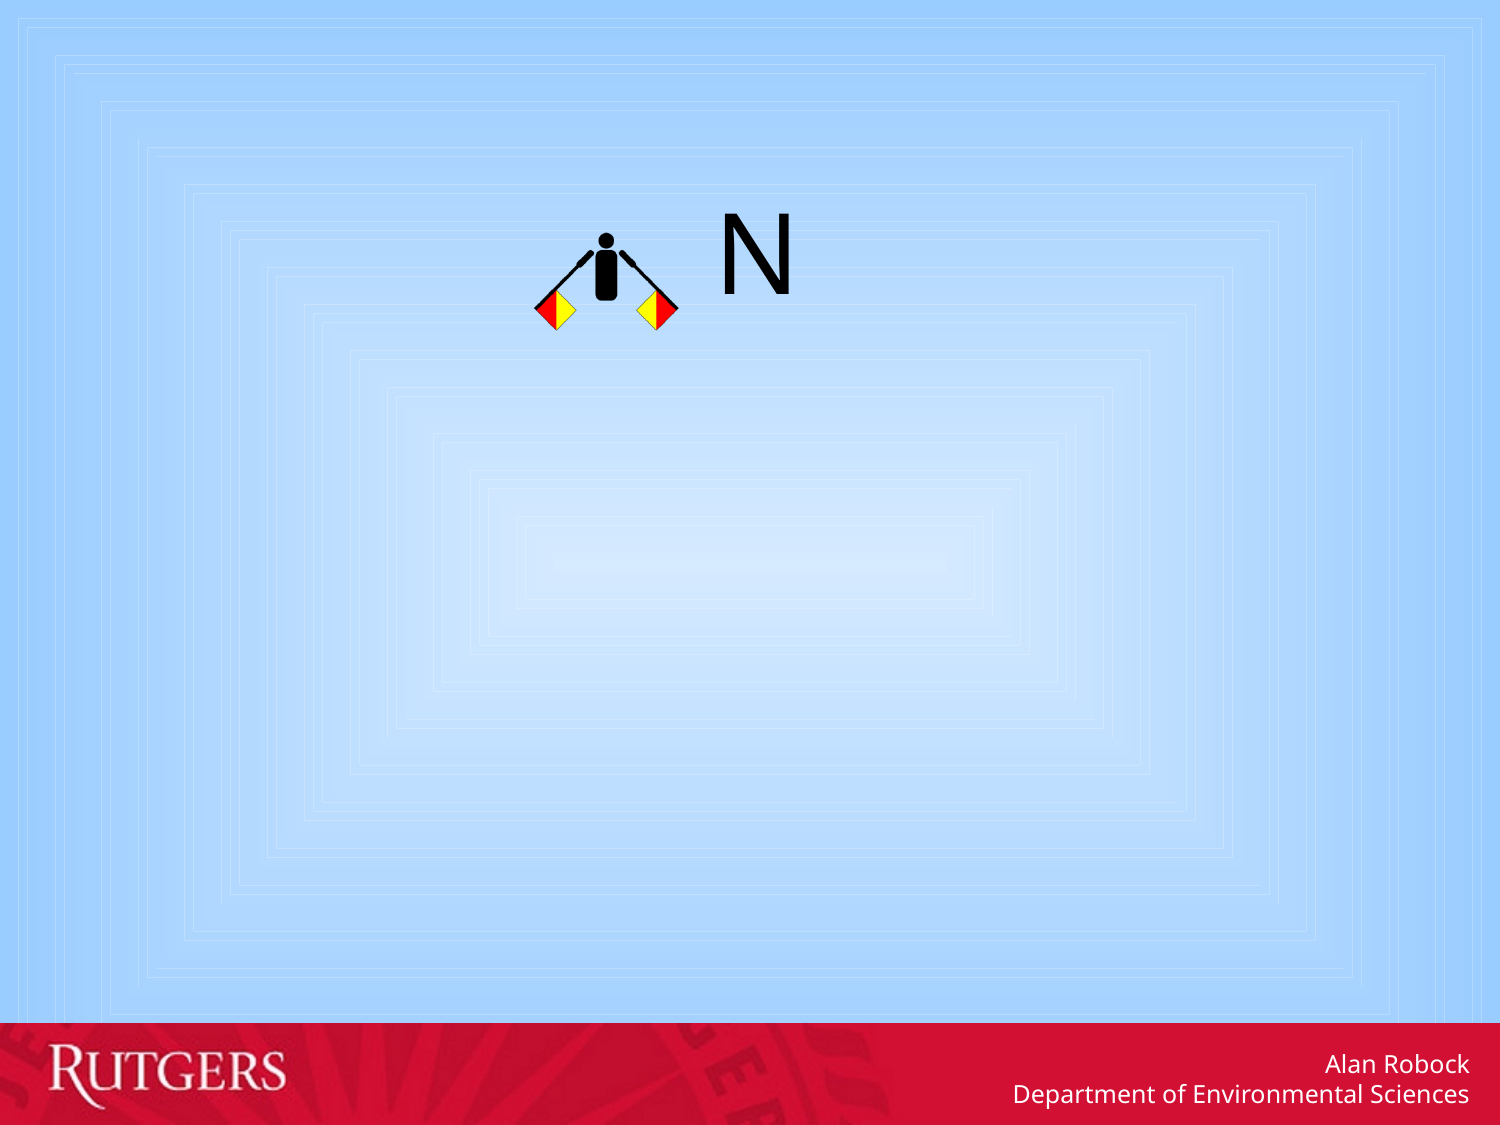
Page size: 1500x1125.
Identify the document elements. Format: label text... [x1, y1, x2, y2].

picture [0, 1023, 1500, 1125]
text_box N [699, 174, 1463, 708]
picture [512, 174, 701, 332]
